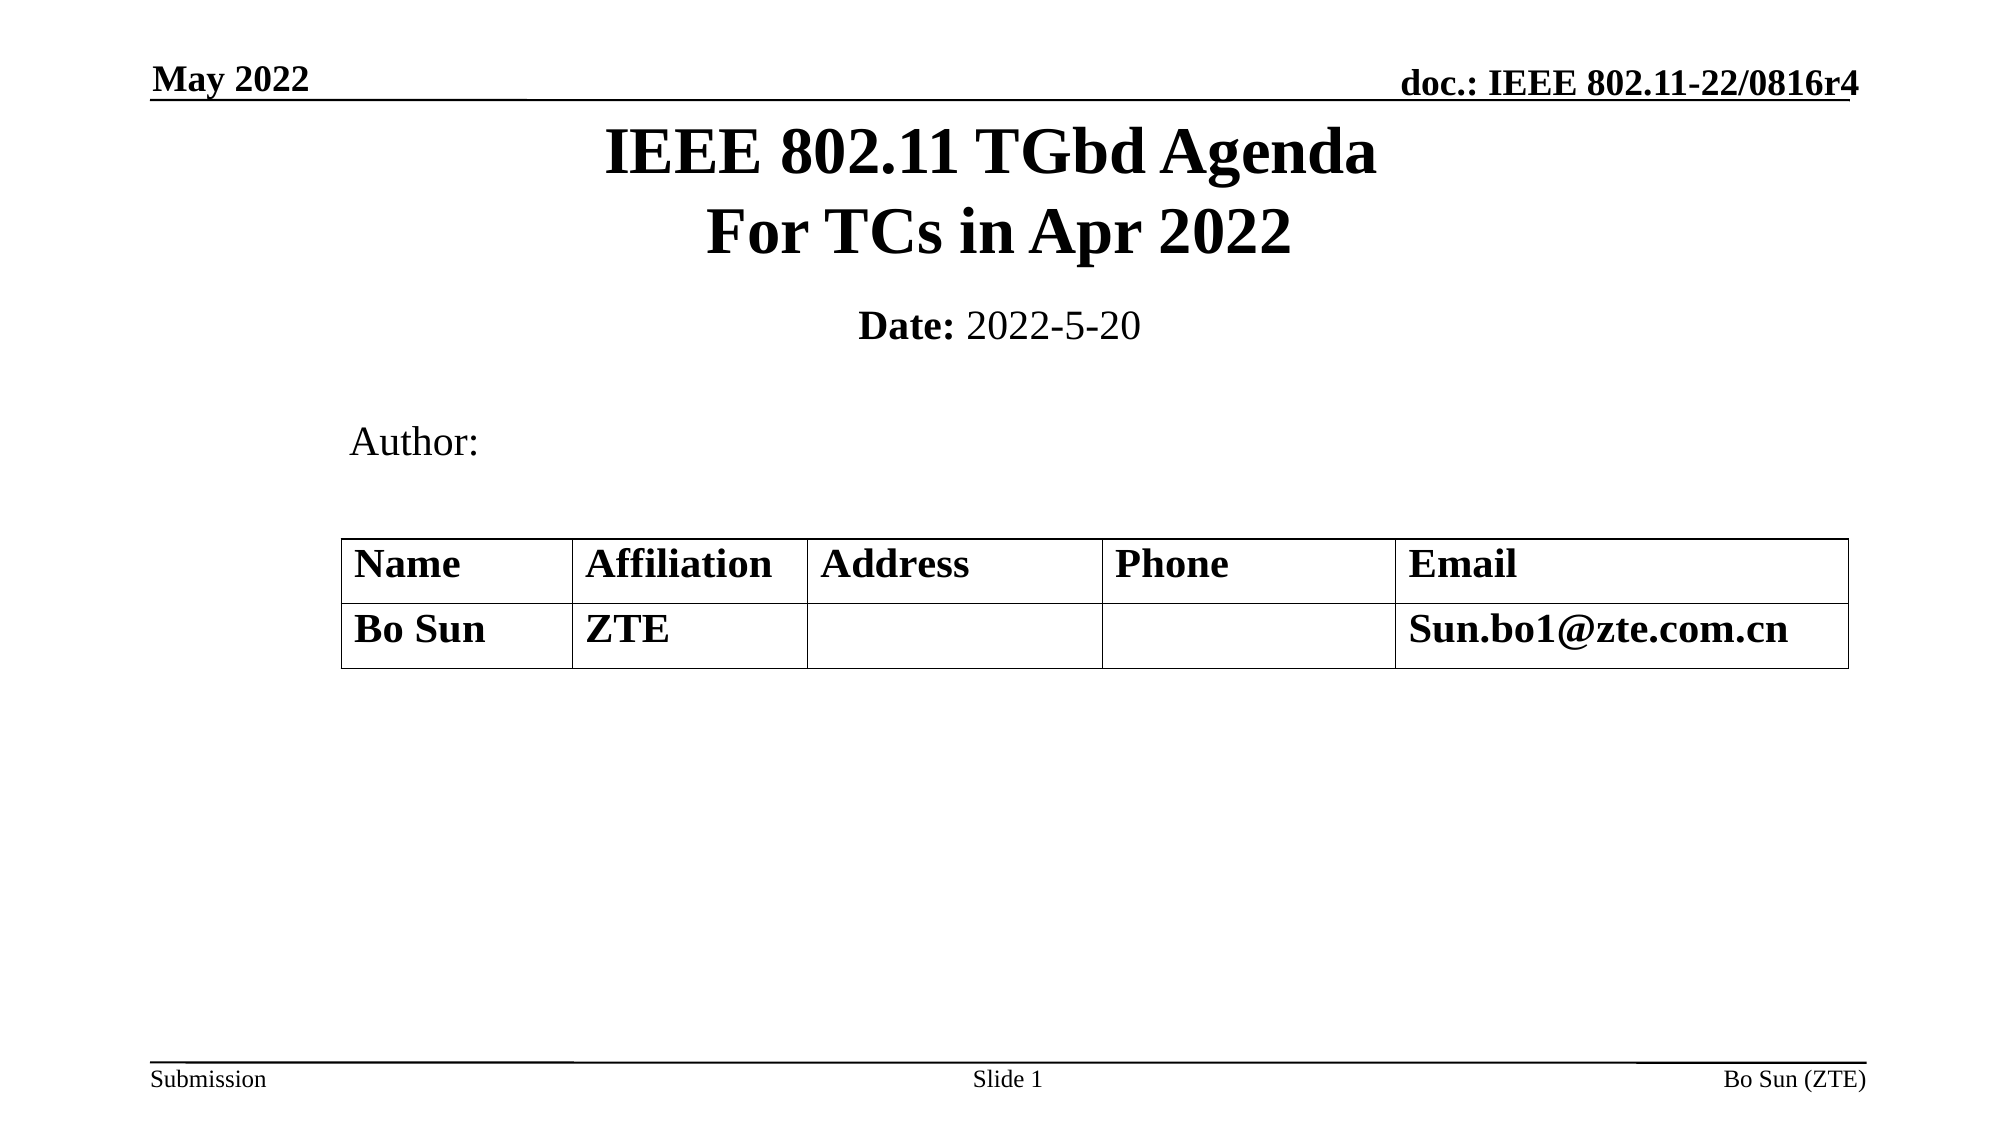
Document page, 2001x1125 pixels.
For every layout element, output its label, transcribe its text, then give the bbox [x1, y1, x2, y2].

text_box IEEE 802.11 TGbd Agenda For TCs in Apr 2022 [295, 99, 1705, 275]
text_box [323, 538, 1874, 723]
slide_number Slide 1 [949, 1061, 1067, 1123]
text_box Date: 2022-5-20 [362, 290, 1638, 353]
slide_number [152, 54, 563, 100]
footer Bo Sun (ZTE) [1169, 1061, 1867, 1093]
text_box Author: [323, 406, 562, 469]
